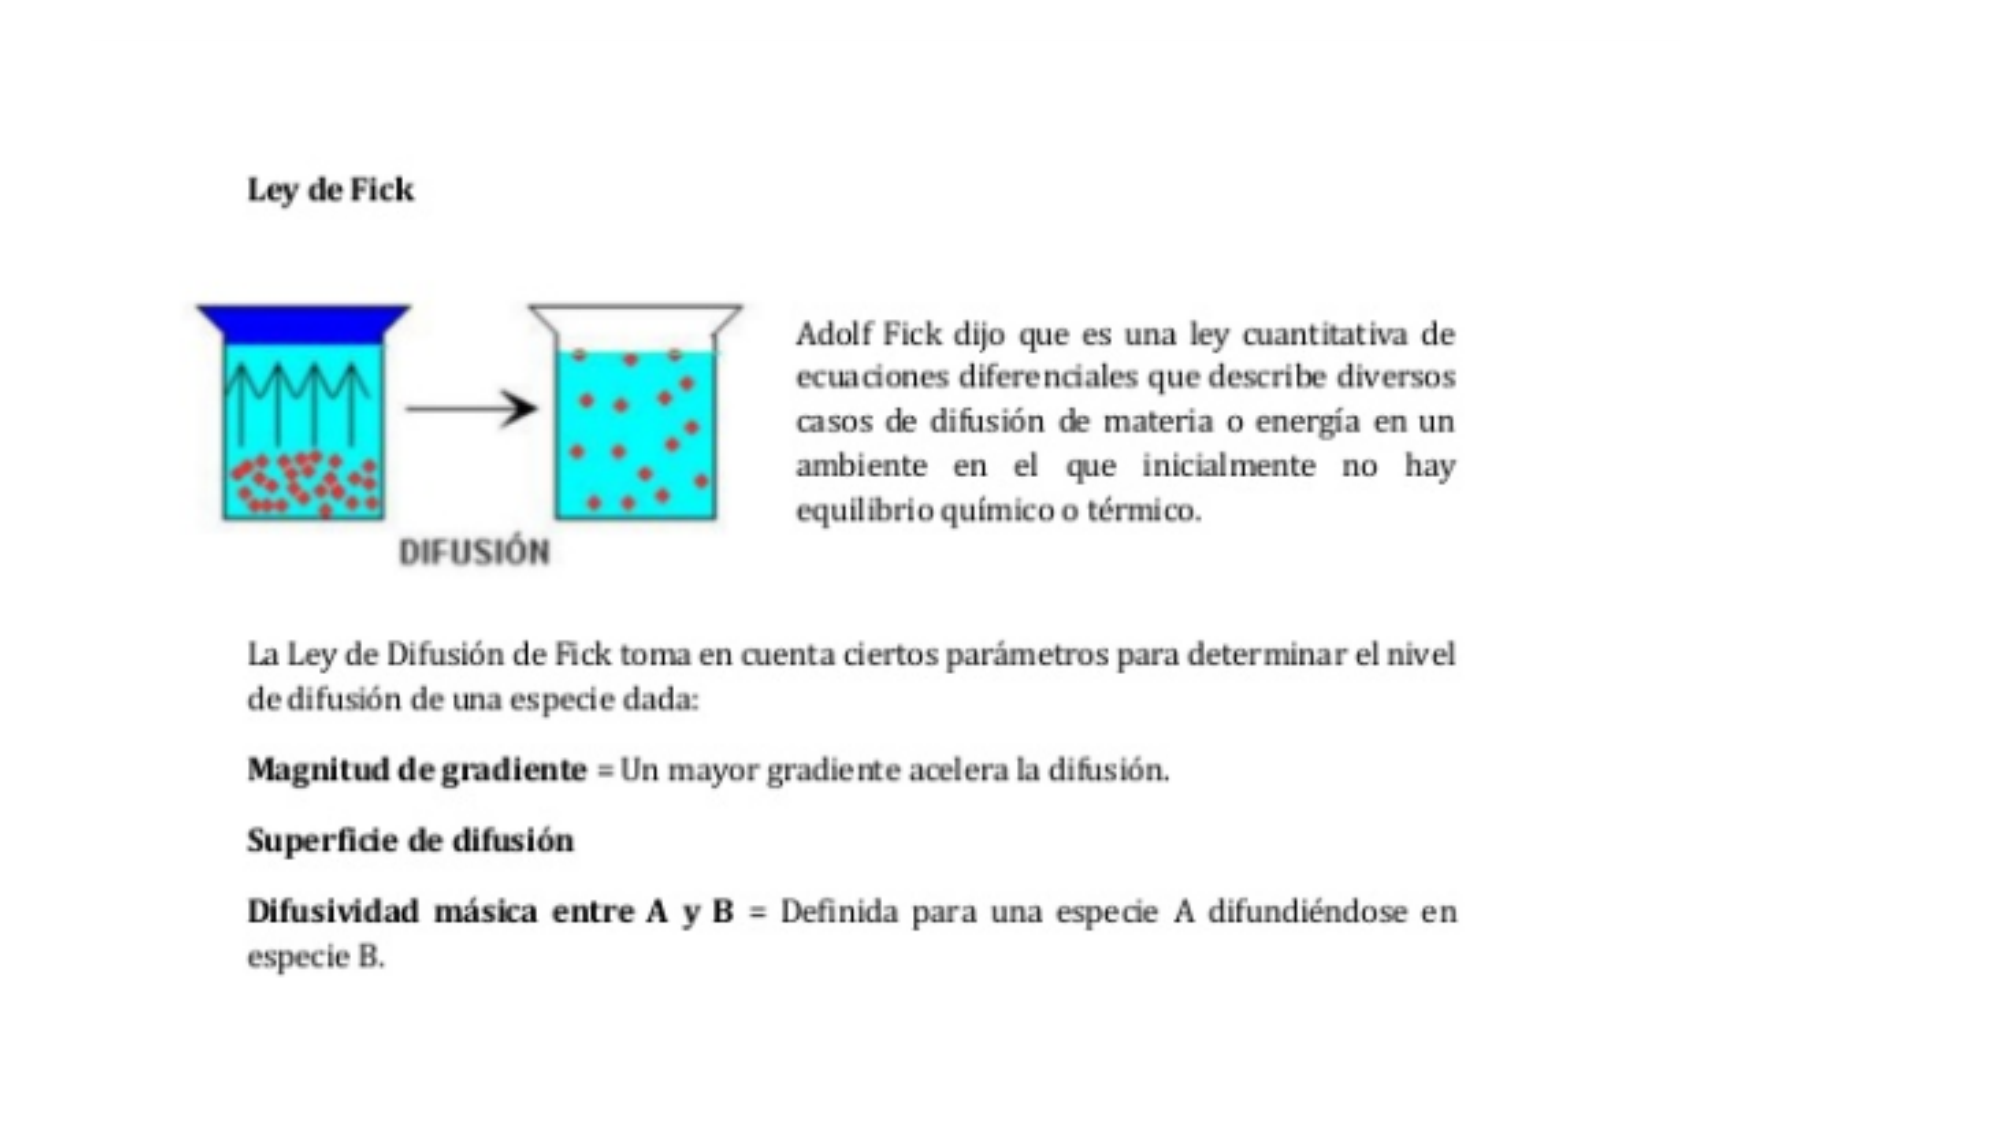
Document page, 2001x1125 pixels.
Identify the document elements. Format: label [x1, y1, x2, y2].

list [91, 39, 1681, 1112]
